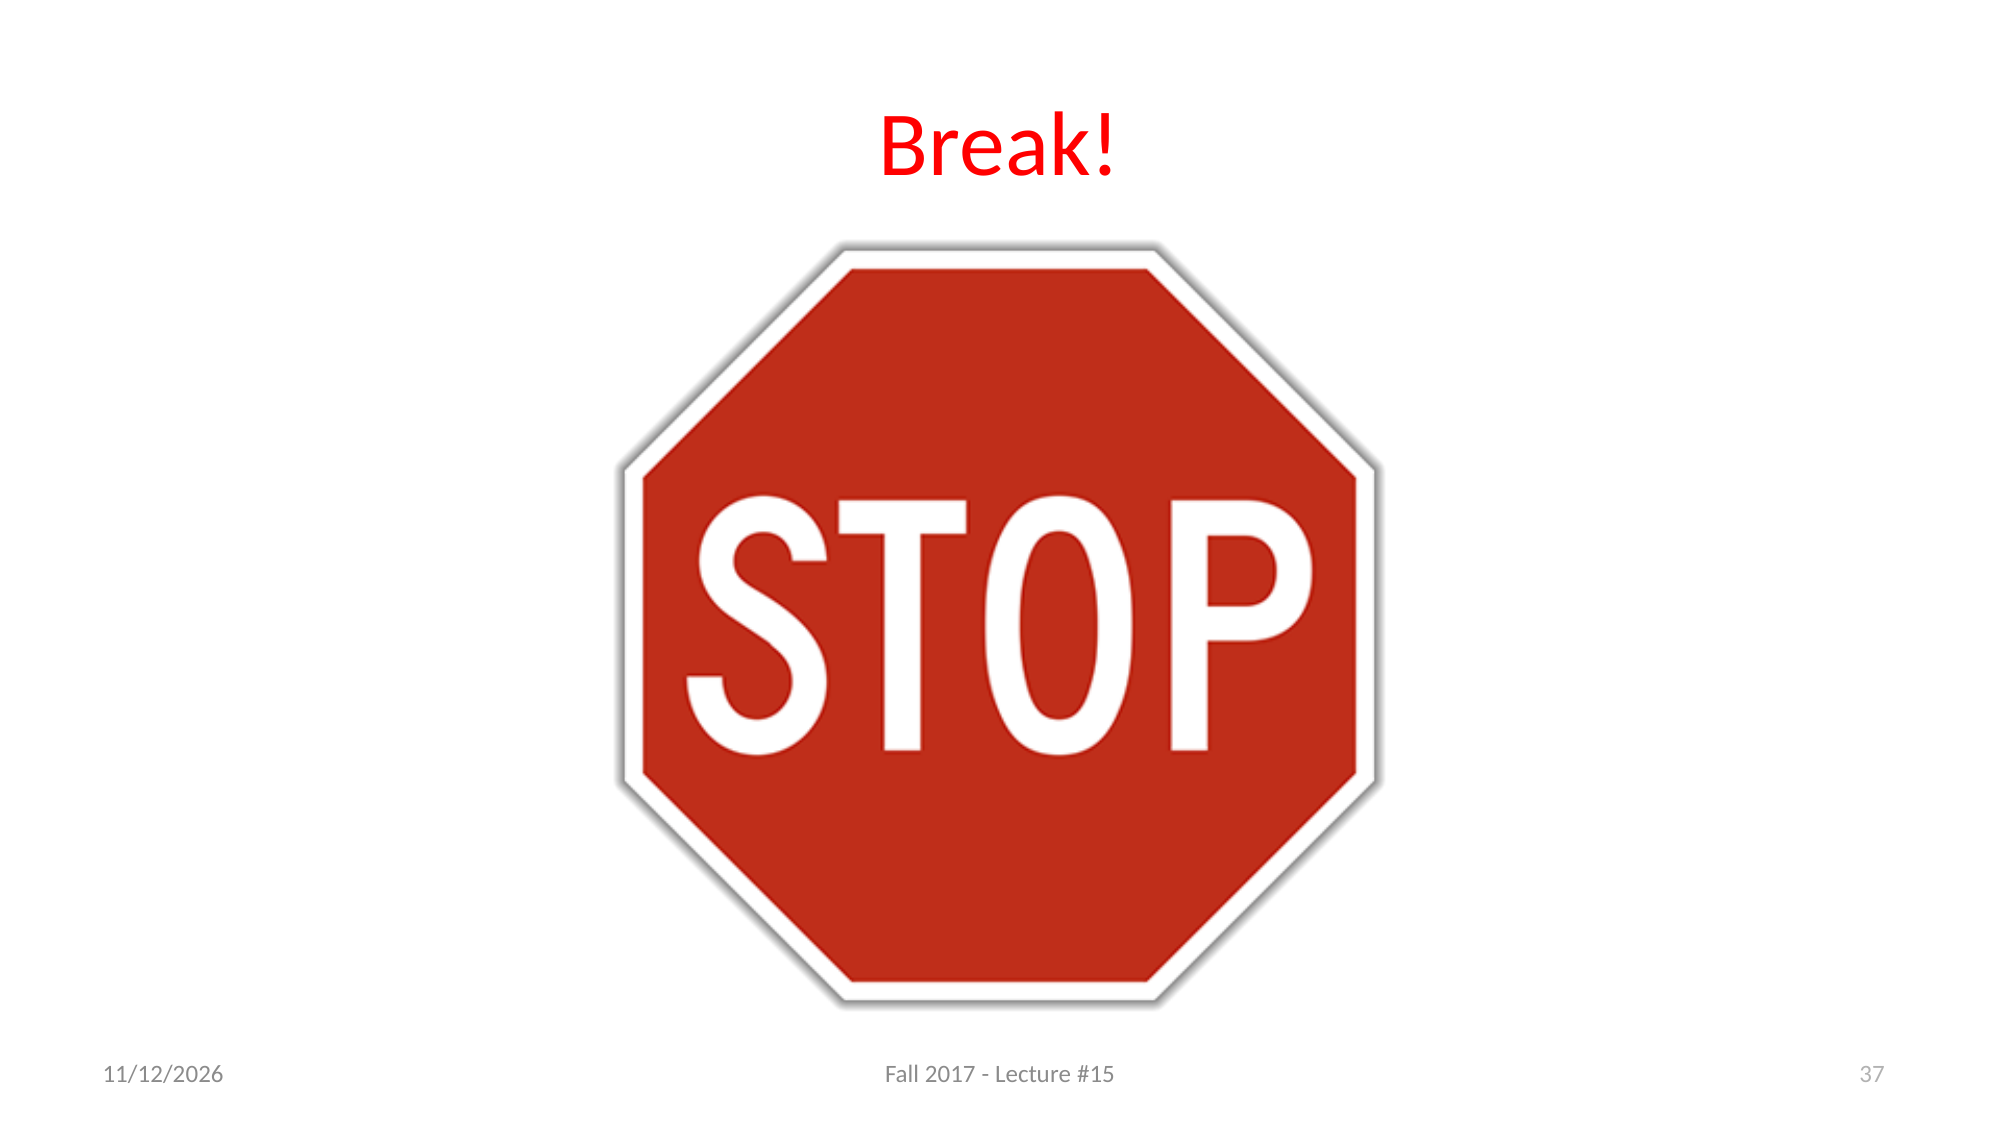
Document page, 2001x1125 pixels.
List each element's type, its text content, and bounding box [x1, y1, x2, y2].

text_box 10/16/17 [87, 1042, 438, 1103]
title Break! [99, 45, 1900, 233]
picture [583, 209, 1417, 1043]
slide_number 37 [1433, 1042, 1900, 1103]
text_box Fall 2017 - Lecture #15 [762, 1052, 1238, 1103]
